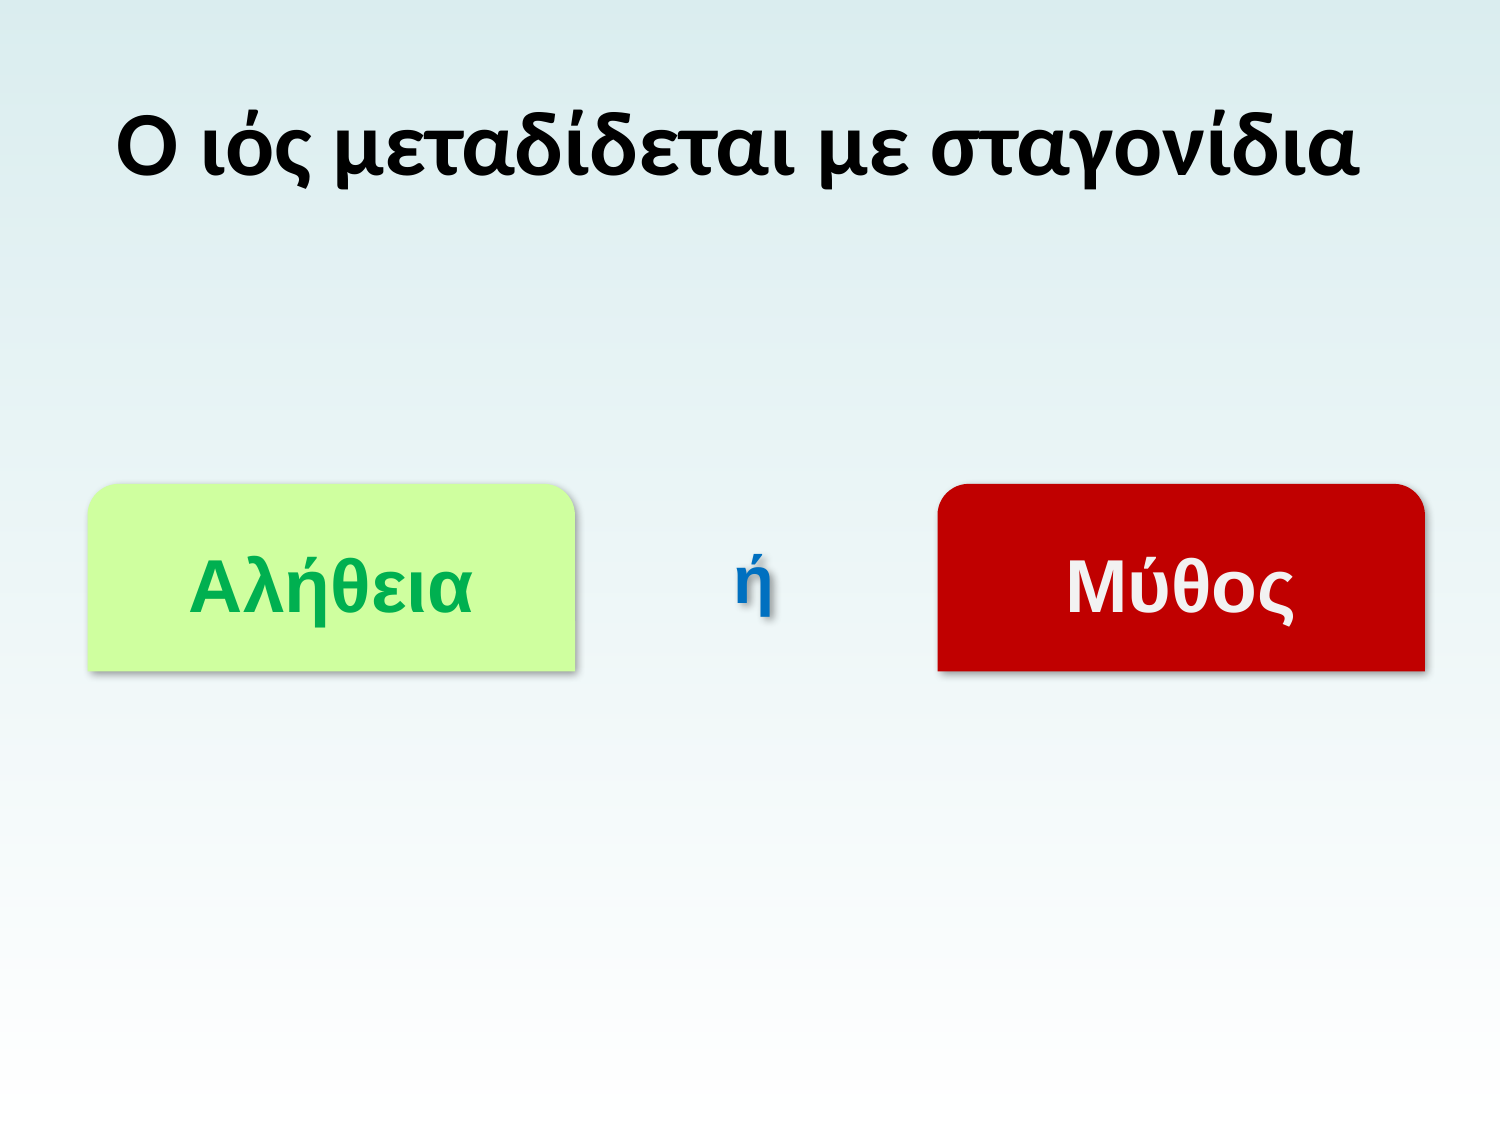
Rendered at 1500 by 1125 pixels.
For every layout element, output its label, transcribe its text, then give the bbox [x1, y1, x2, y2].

title Ο ιός μεταδίδεται με σταγονίδια [75, 45, 1425, 233]
text_box Μύθος [936, 482, 1427, 673]
text_box ή [718, 529, 794, 625]
text_box Αλήθεια [86, 482, 577, 673]
